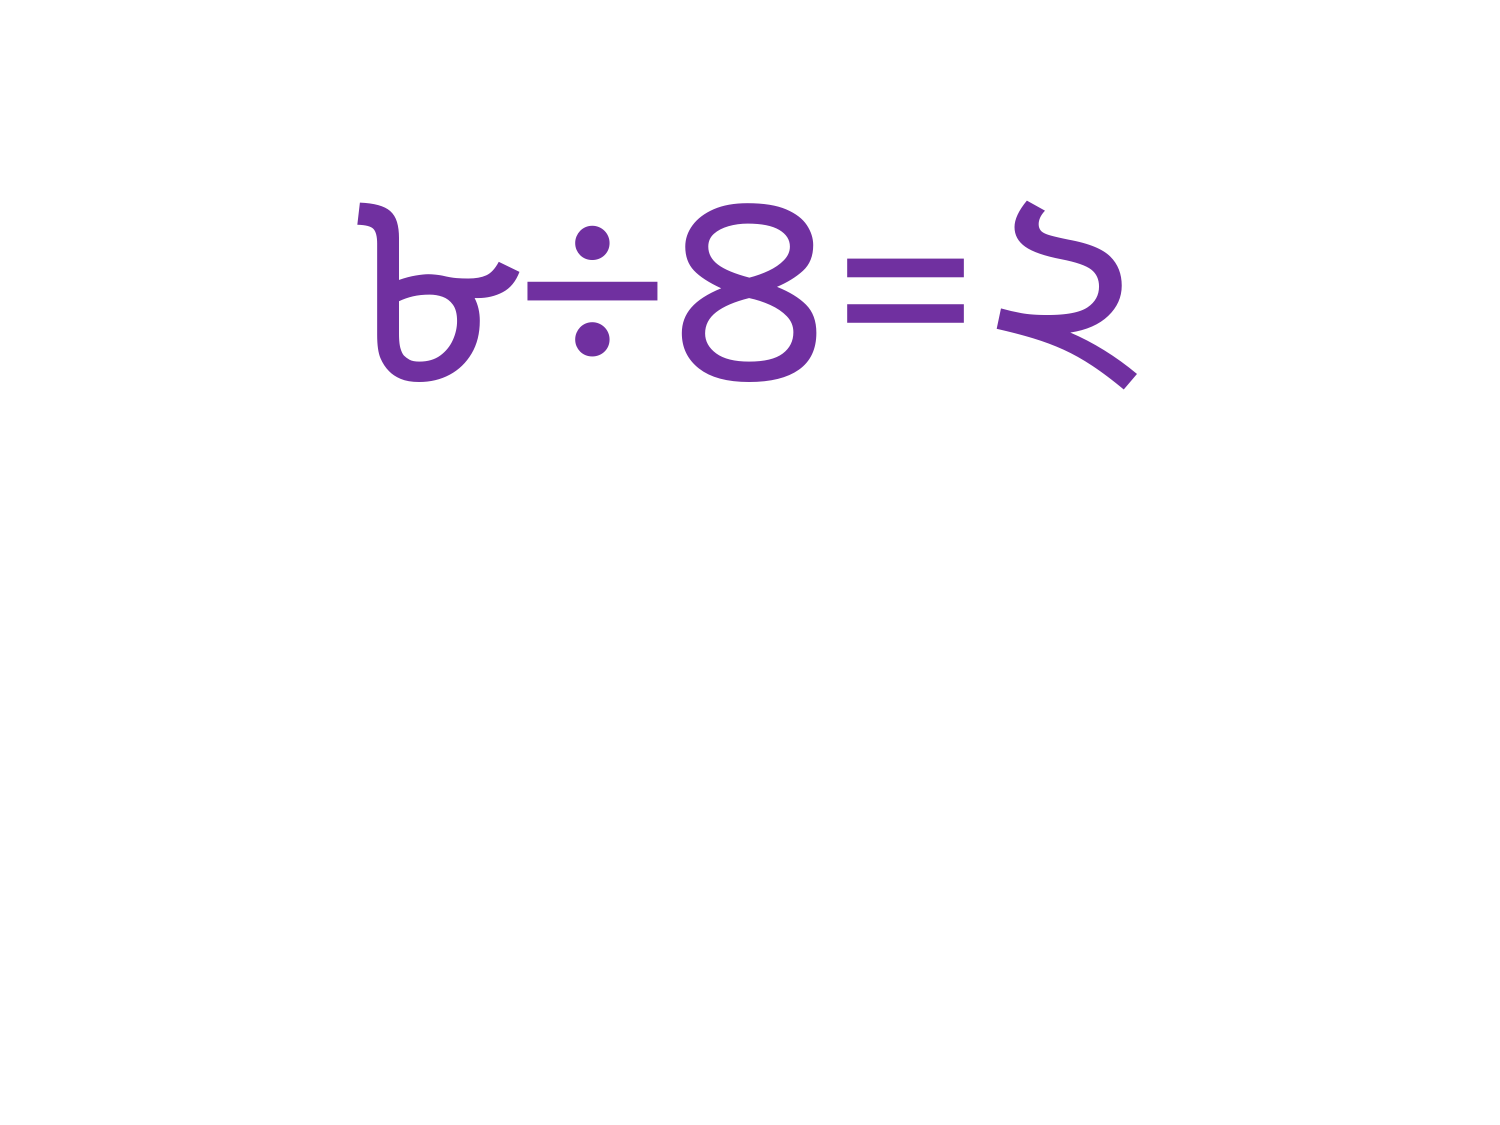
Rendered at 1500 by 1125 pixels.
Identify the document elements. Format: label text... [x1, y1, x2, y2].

text_box ৮÷৪=২ [187, 87, 1313, 448]
